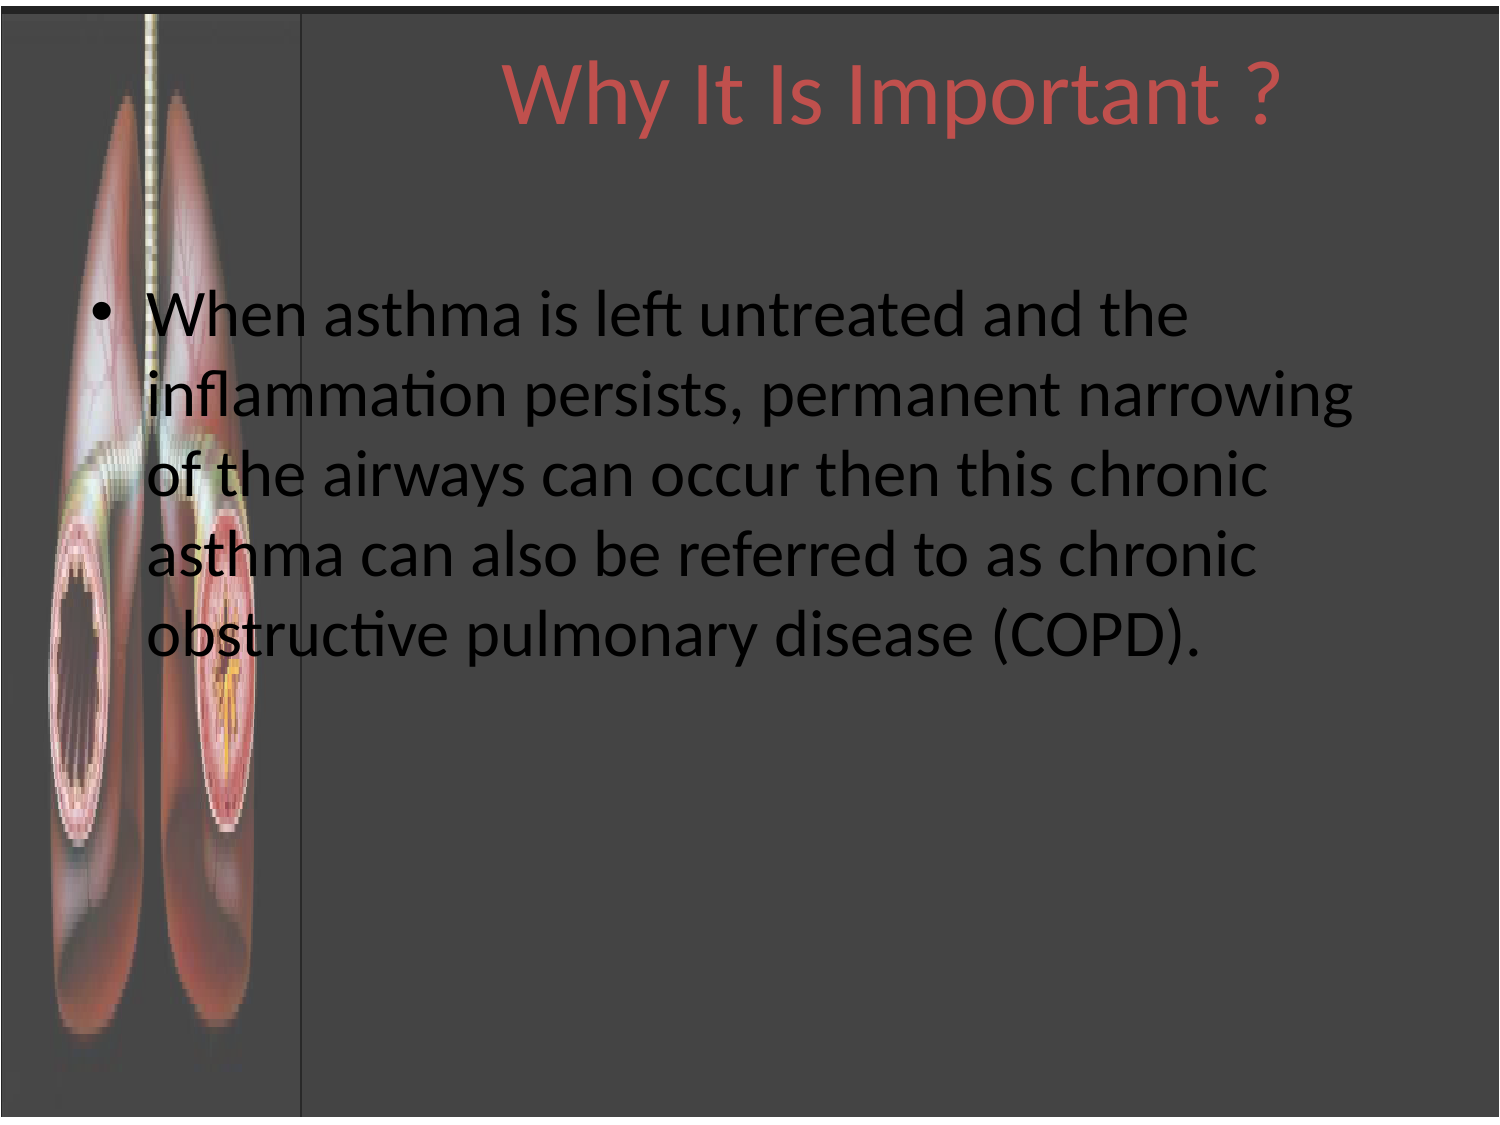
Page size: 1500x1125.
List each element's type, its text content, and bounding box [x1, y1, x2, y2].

title Why It Is Important ? [287, 0, 1500, 175]
list When asthma is left untreated and the inflammation persists, permanent narrowing of the airways can occur then this chronic asthma can also be referred to as chronic obstructive pulmonary disease (COPD). [75, 262, 1425, 1005]
